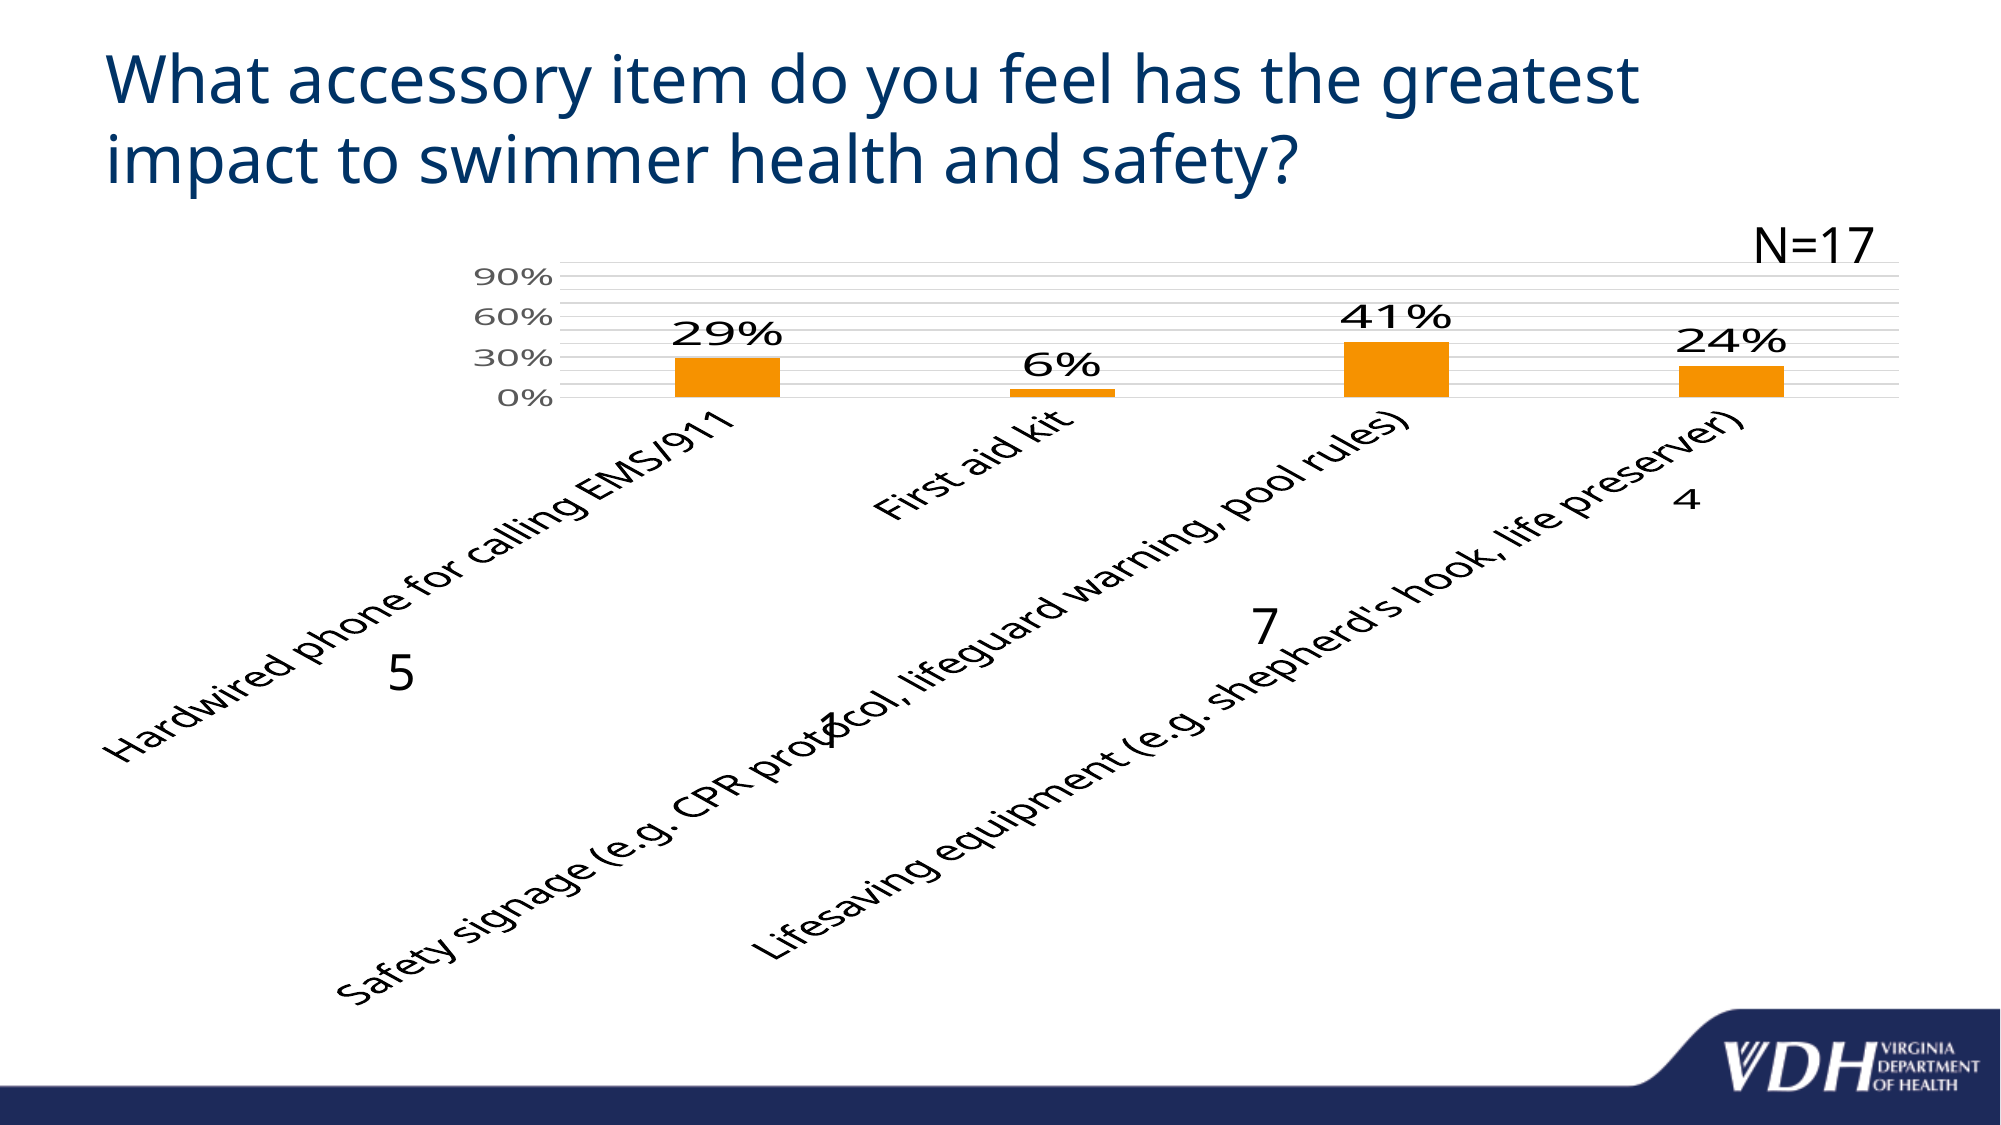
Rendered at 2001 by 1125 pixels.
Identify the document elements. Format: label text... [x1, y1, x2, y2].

title What accessory item do you feel has the greatest impact to swimmer health and safety? [90, 8, 1814, 226]
chart [43, 253, 1937, 1013]
text_box N=17 [1593, 205, 2000, 281]
picture [0, 0, 2001, 1125]
